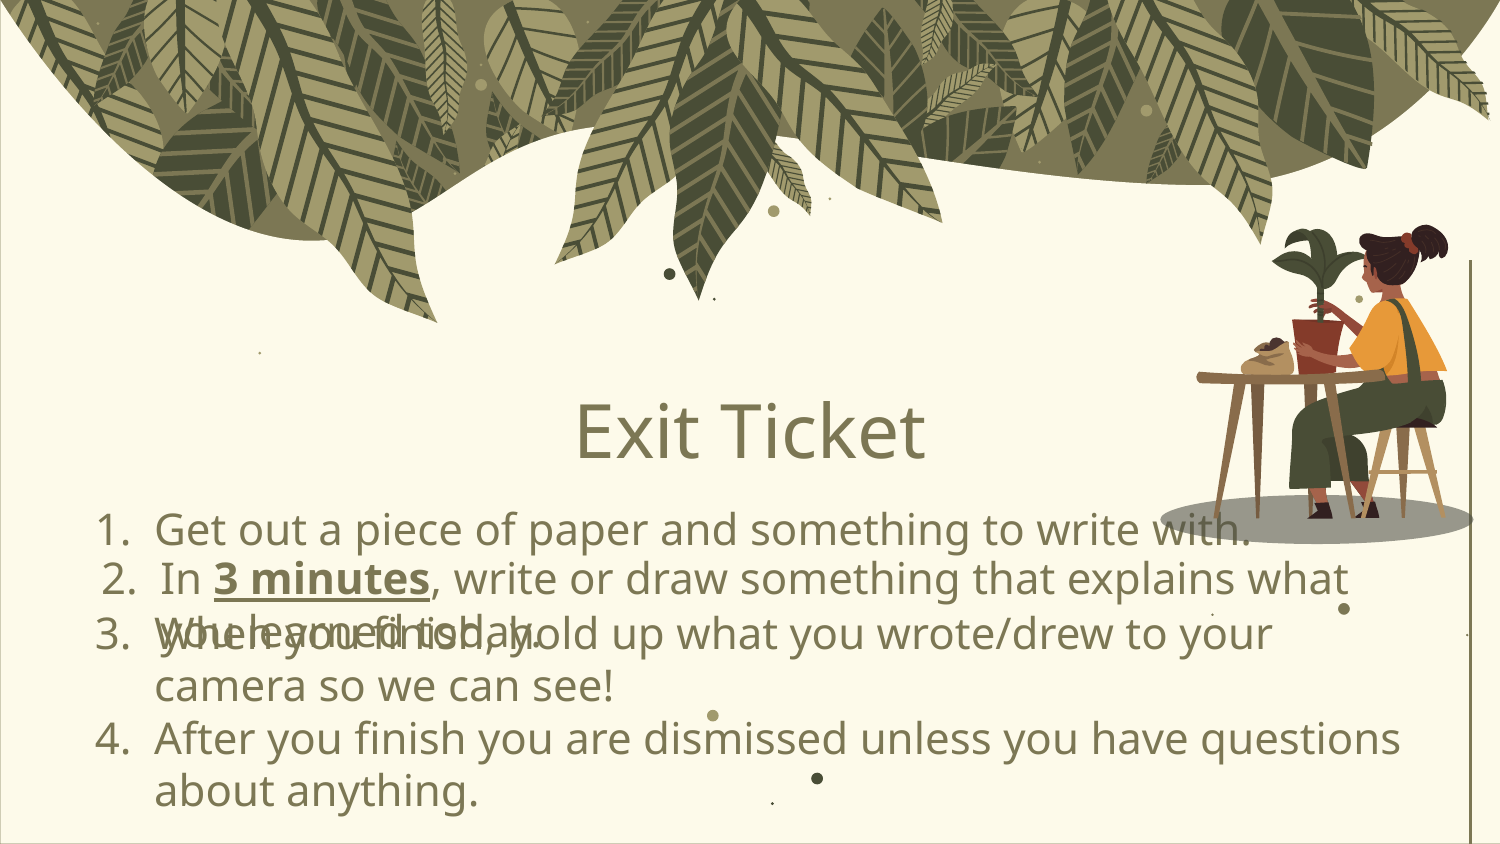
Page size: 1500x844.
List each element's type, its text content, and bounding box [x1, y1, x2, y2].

title Exit Ticket [417, 329, 1083, 489]
subtitle Get out a piece of paper and something to write with. [64, 486, 1154, 556]
text_box In 3 minutes, write or draw something that explains what you learned today. [70, 536, 1430, 605]
text_box When you finish, hold up what you wrote/drew to your camera so we can see! After you finish you are dismissed unless you have questions about anything. [64, 590, 1434, 740]
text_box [1160, 224, 1474, 545]
